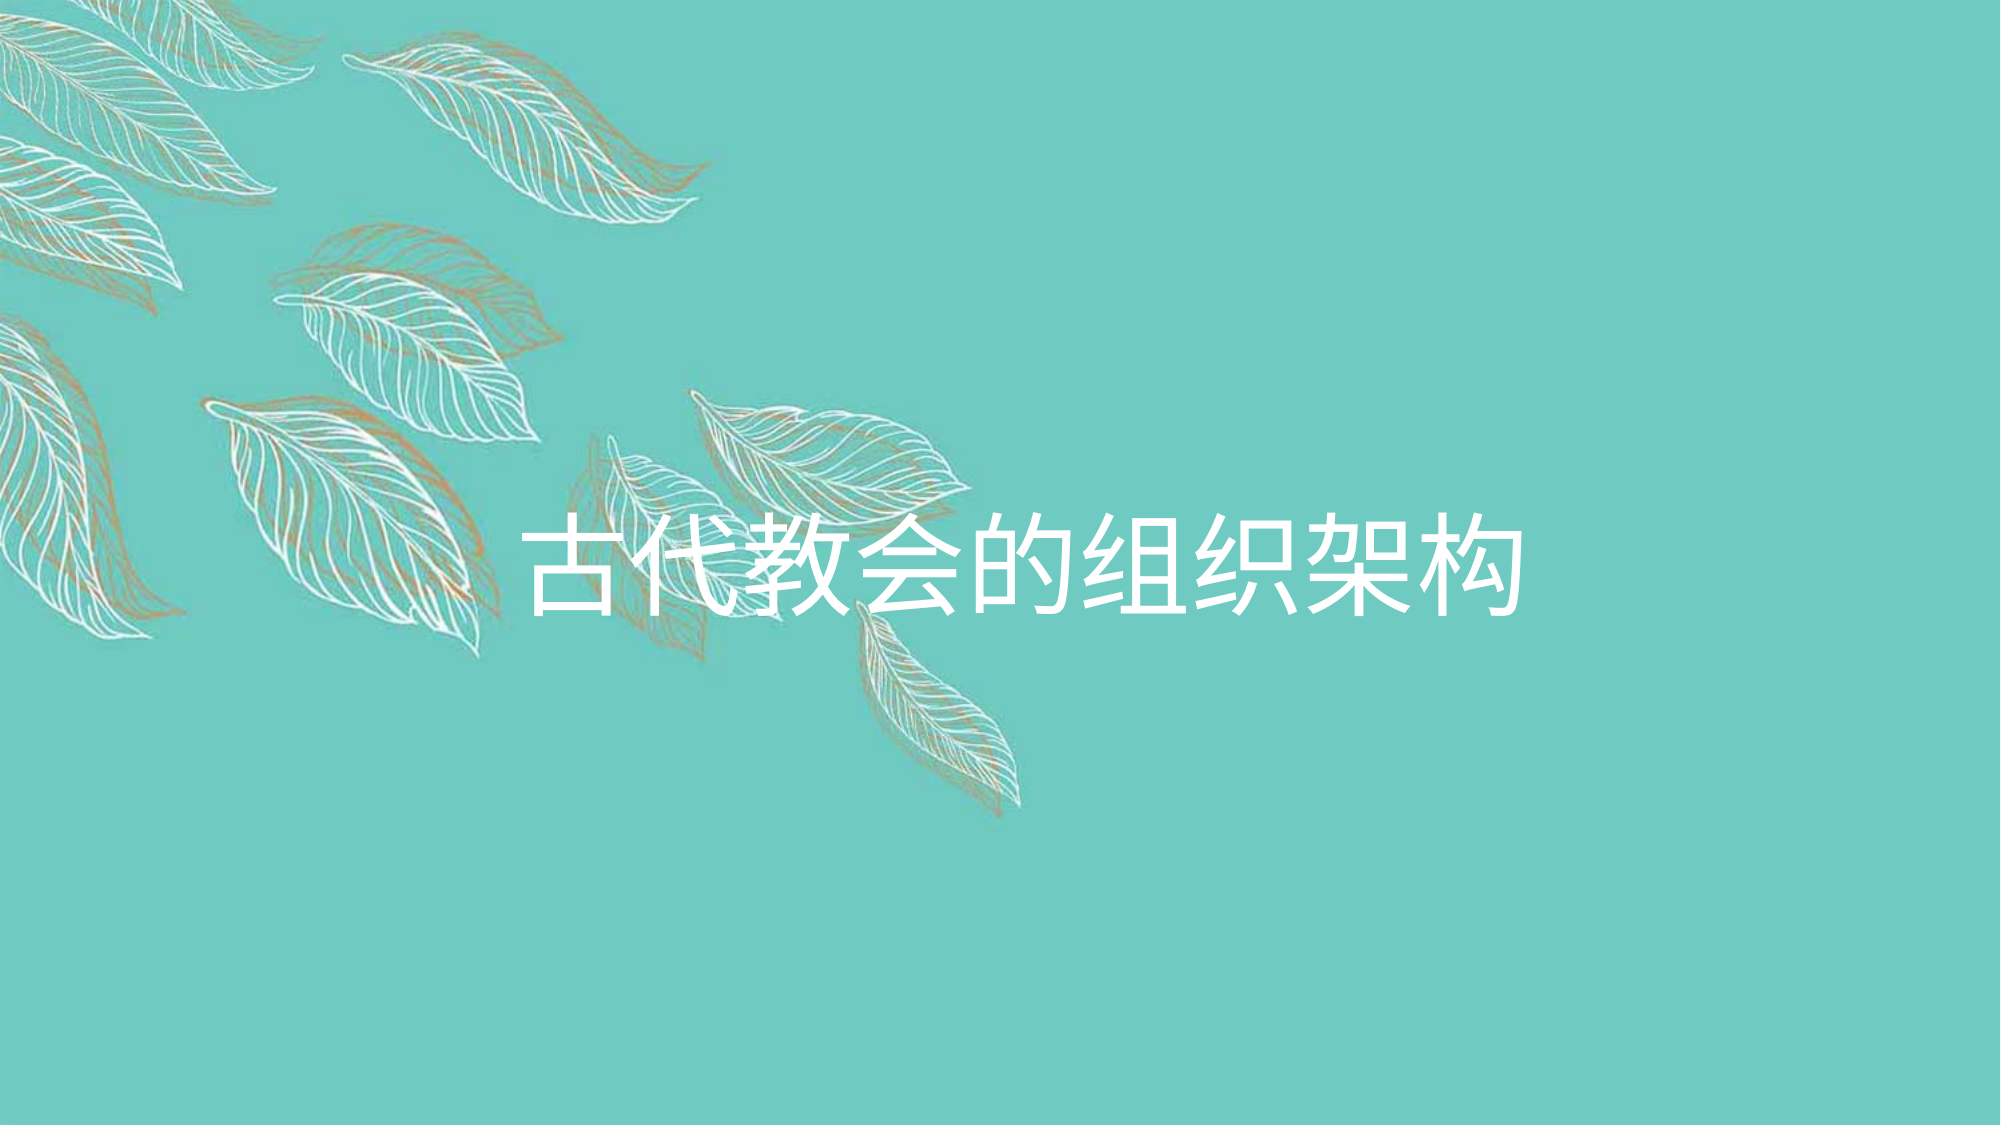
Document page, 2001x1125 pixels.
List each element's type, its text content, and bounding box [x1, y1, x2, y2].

picture [0, 0, 2001, 1125]
text_box 古代教会的组织架构 [273, 487, 1772, 638]
